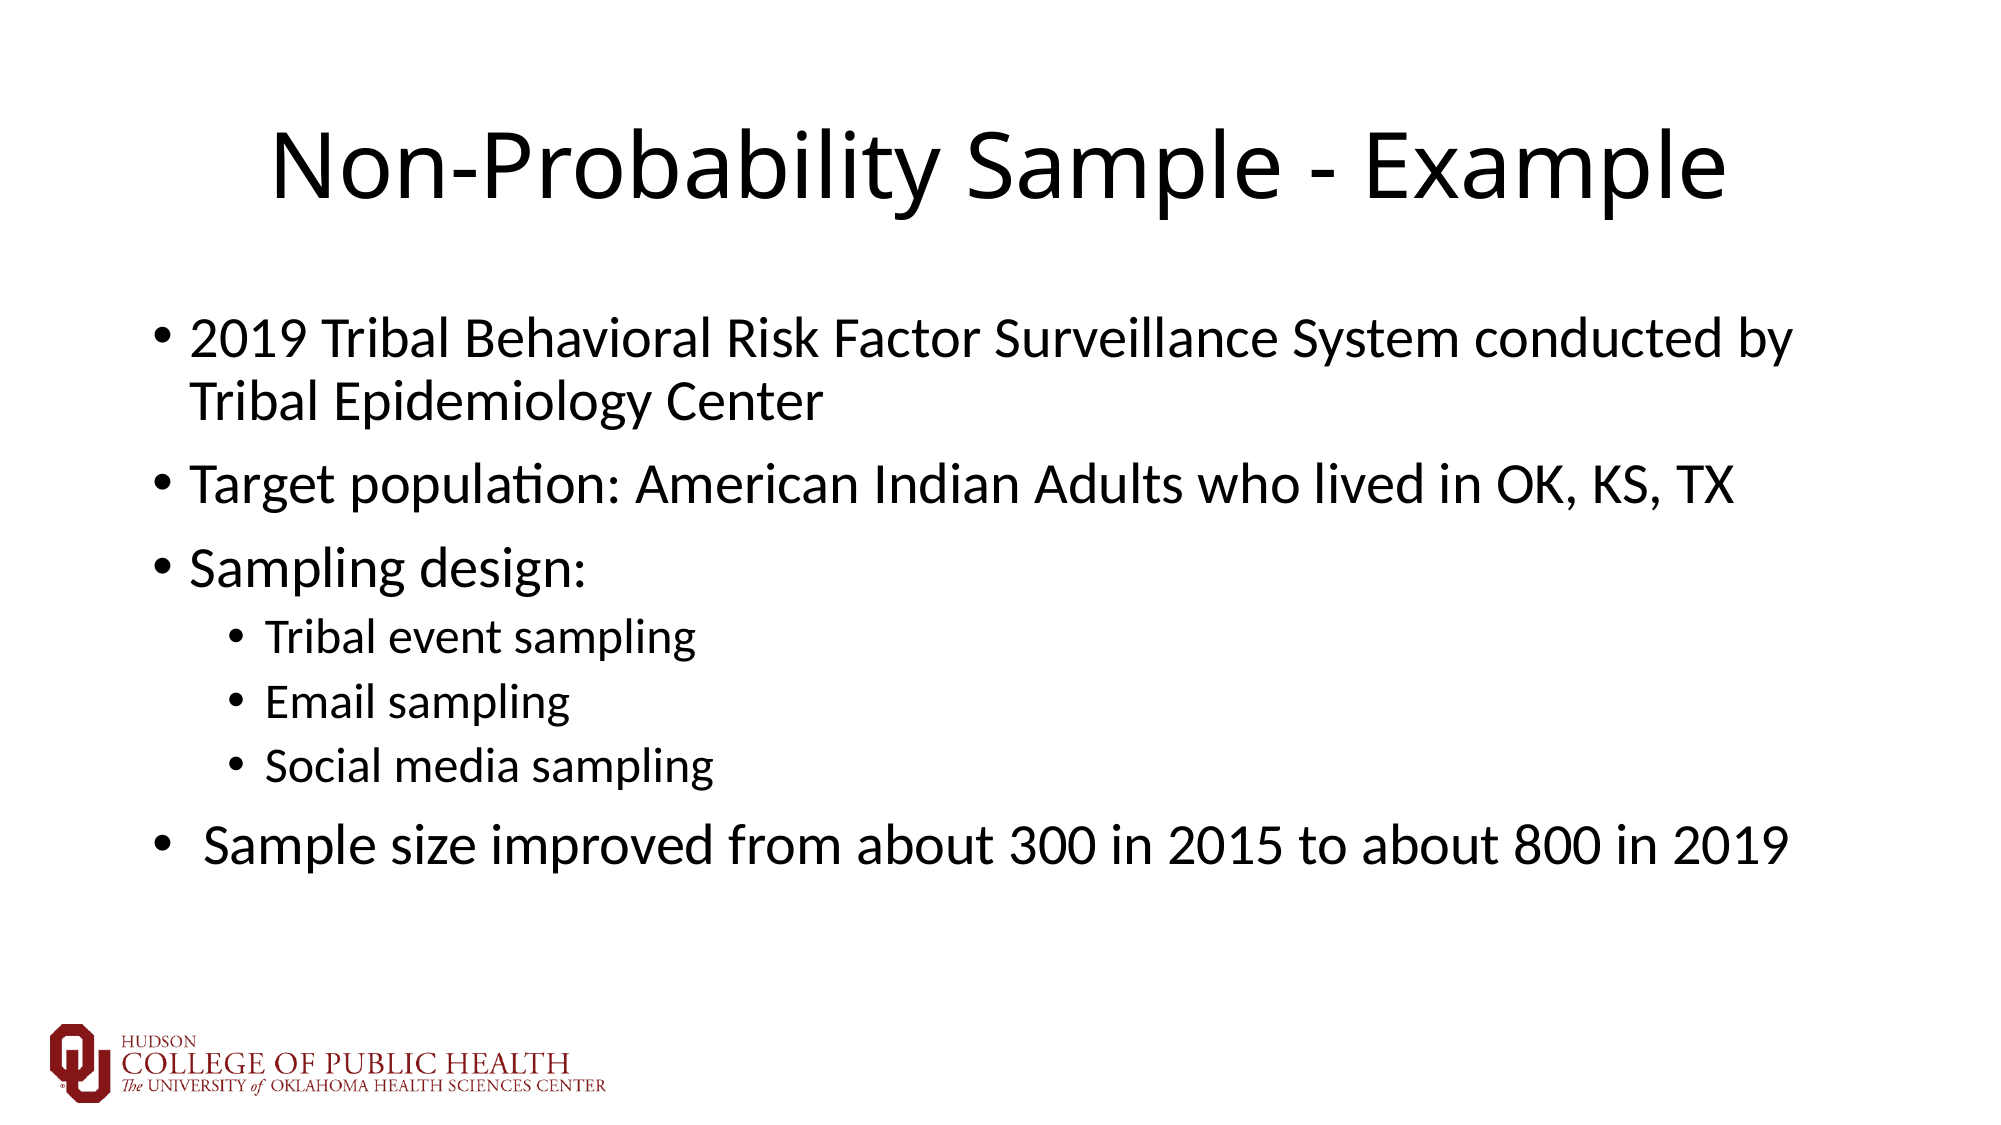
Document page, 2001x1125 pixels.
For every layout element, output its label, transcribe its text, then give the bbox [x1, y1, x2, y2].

picture [50, 1024, 606, 1103]
list 2019 Tribal Behavioral Risk Factor Surveillance System conducted by Tribal Epidemiology Center Target population: American Indian Adults who lived in OK, KS, TX Sampling design: Tribal event sampling Email sampling Social media sampling Sample size improved from about 300 in 2015 to about 800 in 2019 [137, 299, 1863, 1014]
title Non-Probability Sample - Example [137, 59, 1863, 278]
